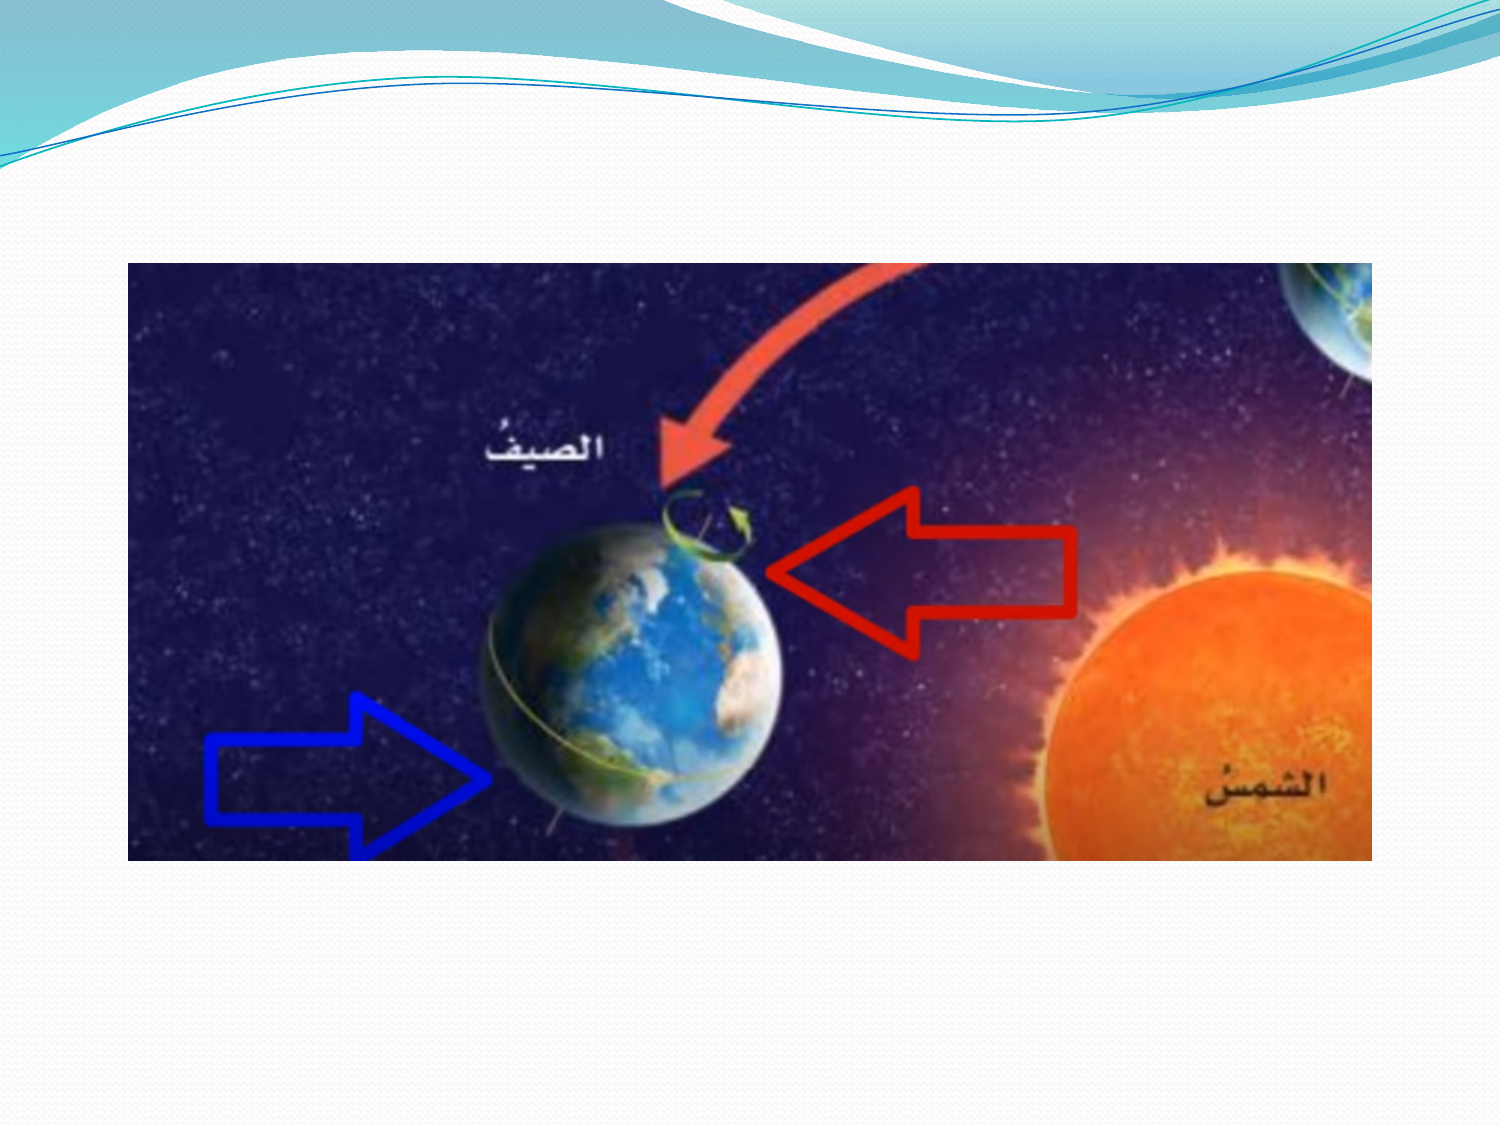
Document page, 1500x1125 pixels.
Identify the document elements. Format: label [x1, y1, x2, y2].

picture [127, 263, 1373, 862]
